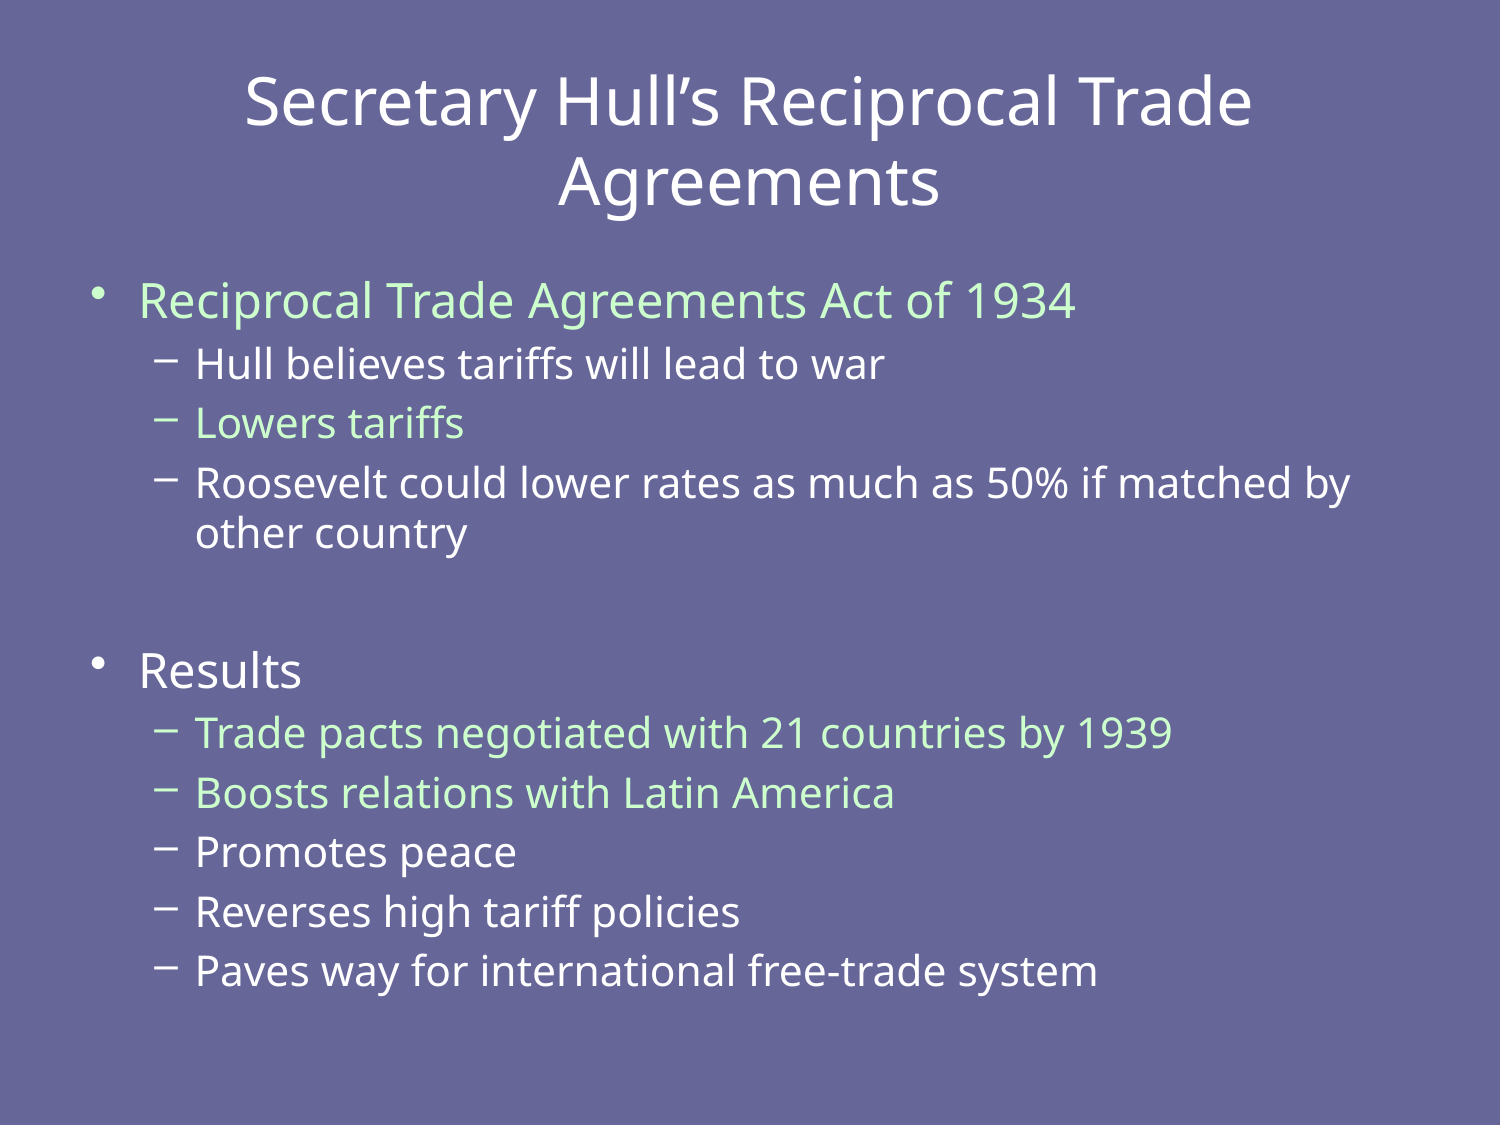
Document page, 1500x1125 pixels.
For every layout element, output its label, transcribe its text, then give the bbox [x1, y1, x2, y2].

list Reciprocal Trade Agreements Act of 1934 Hull believes tariffs will lead to war Lowers tariffs Roosevelt could lower rates as much as 50% if matched by other country Results Trade pacts negotiated with 21 countries by 1939 Boosts relations with Latin America Promotes peace Reverses high tariff policies Paves way for international free-trade system [75, 262, 1425, 1005]
title Secretary Hull’s Reciprocal Trade Agreements [75, 45, 1425, 233]
